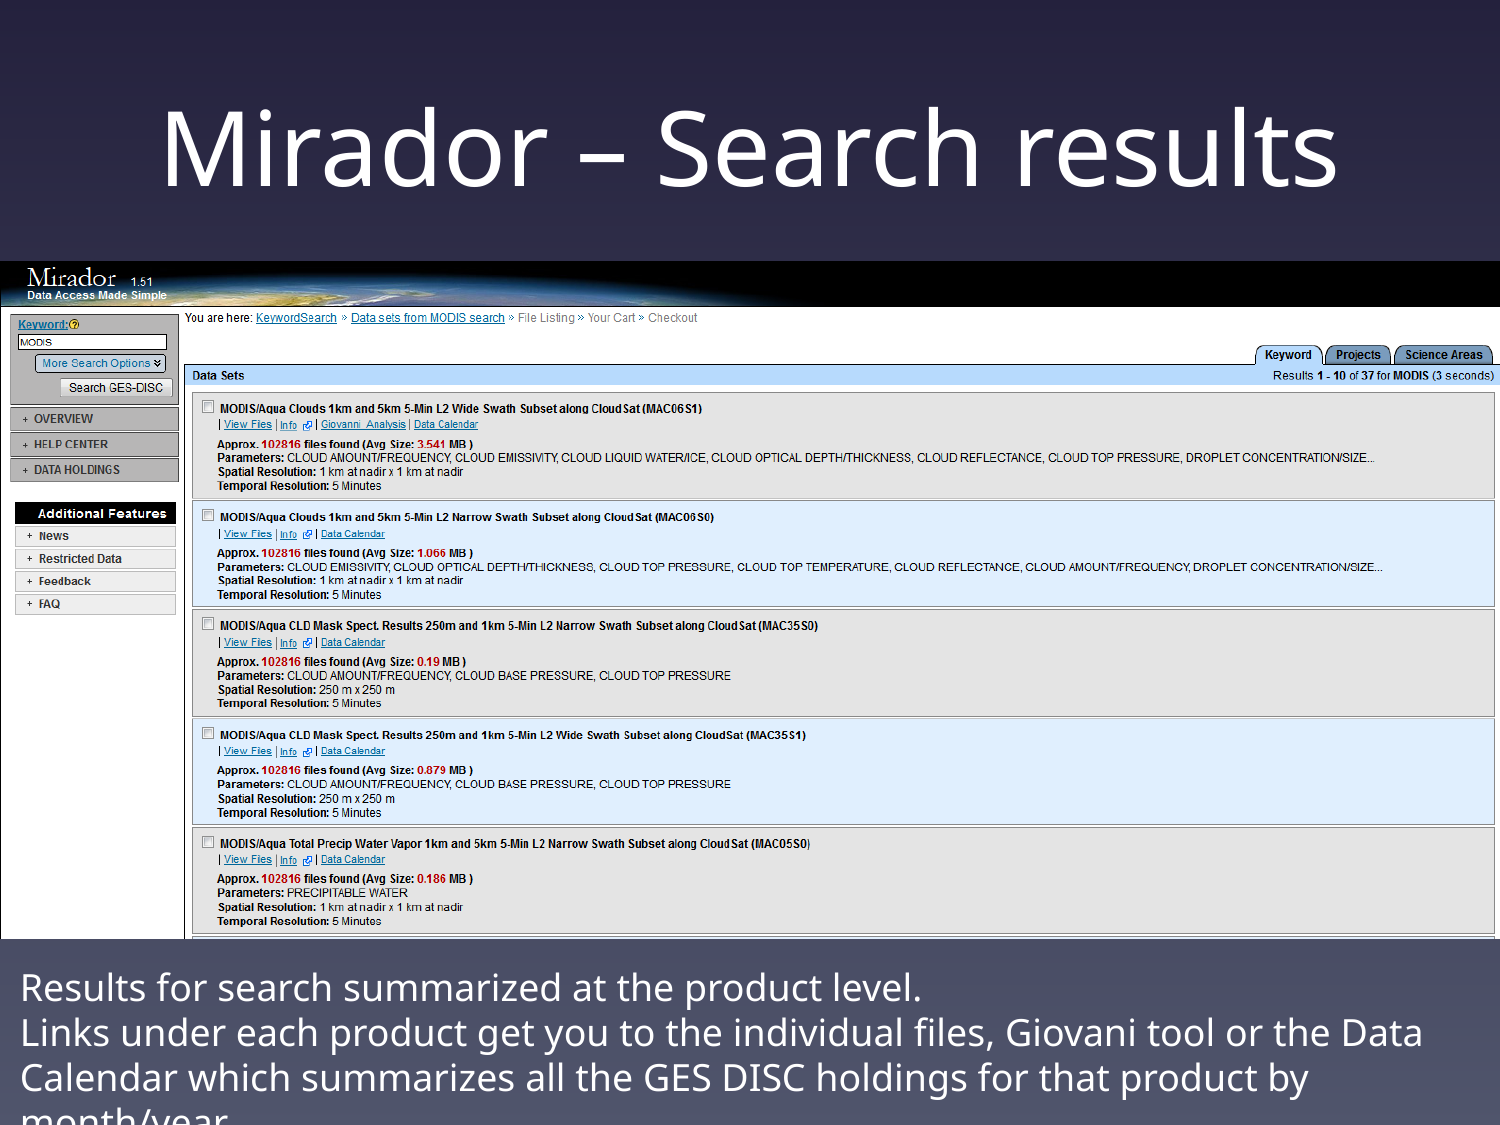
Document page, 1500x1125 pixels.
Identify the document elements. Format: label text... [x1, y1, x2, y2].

text_box Results for search summarized at the product level. Links under each product get you to the individual files, Giovani tool or the Data Calendar which summarizes all the GES DISC holdings for that product by month/year [5, 956, 1495, 1125]
title Mirador – Search results [75, 75, 1425, 260]
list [0, 261, 1500, 939]
